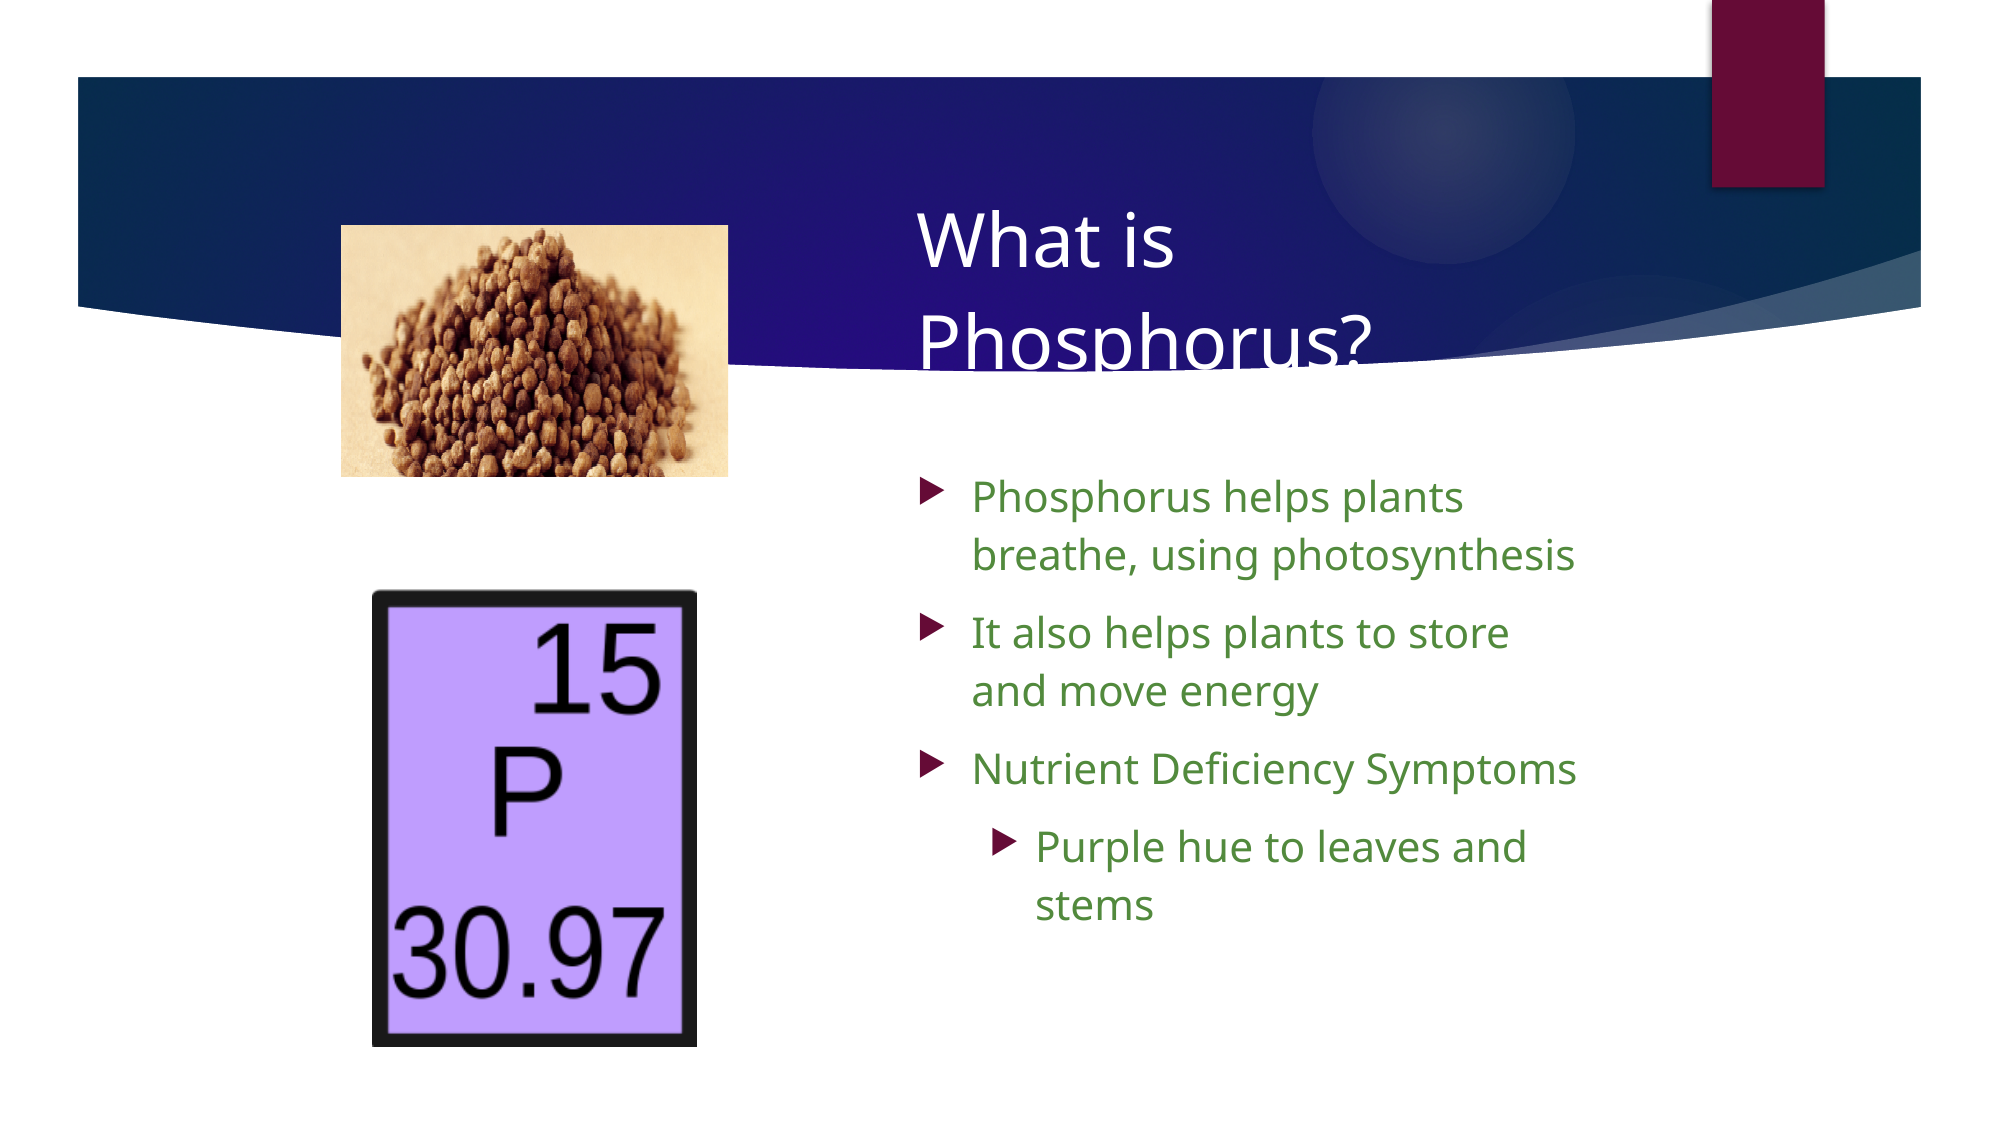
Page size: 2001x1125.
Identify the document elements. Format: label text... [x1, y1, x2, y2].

picture [372, 588, 697, 1047]
title What is Phosphorus? [901, 172, 1596, 407]
list Phosphorus helps plants breathe, using photosynthesis It also helps plants to store and move energy Nutrient Deficiency Symptoms Purple hue to leaves and stems [901, 459, 1609, 950]
picture [340, 224, 729, 477]
